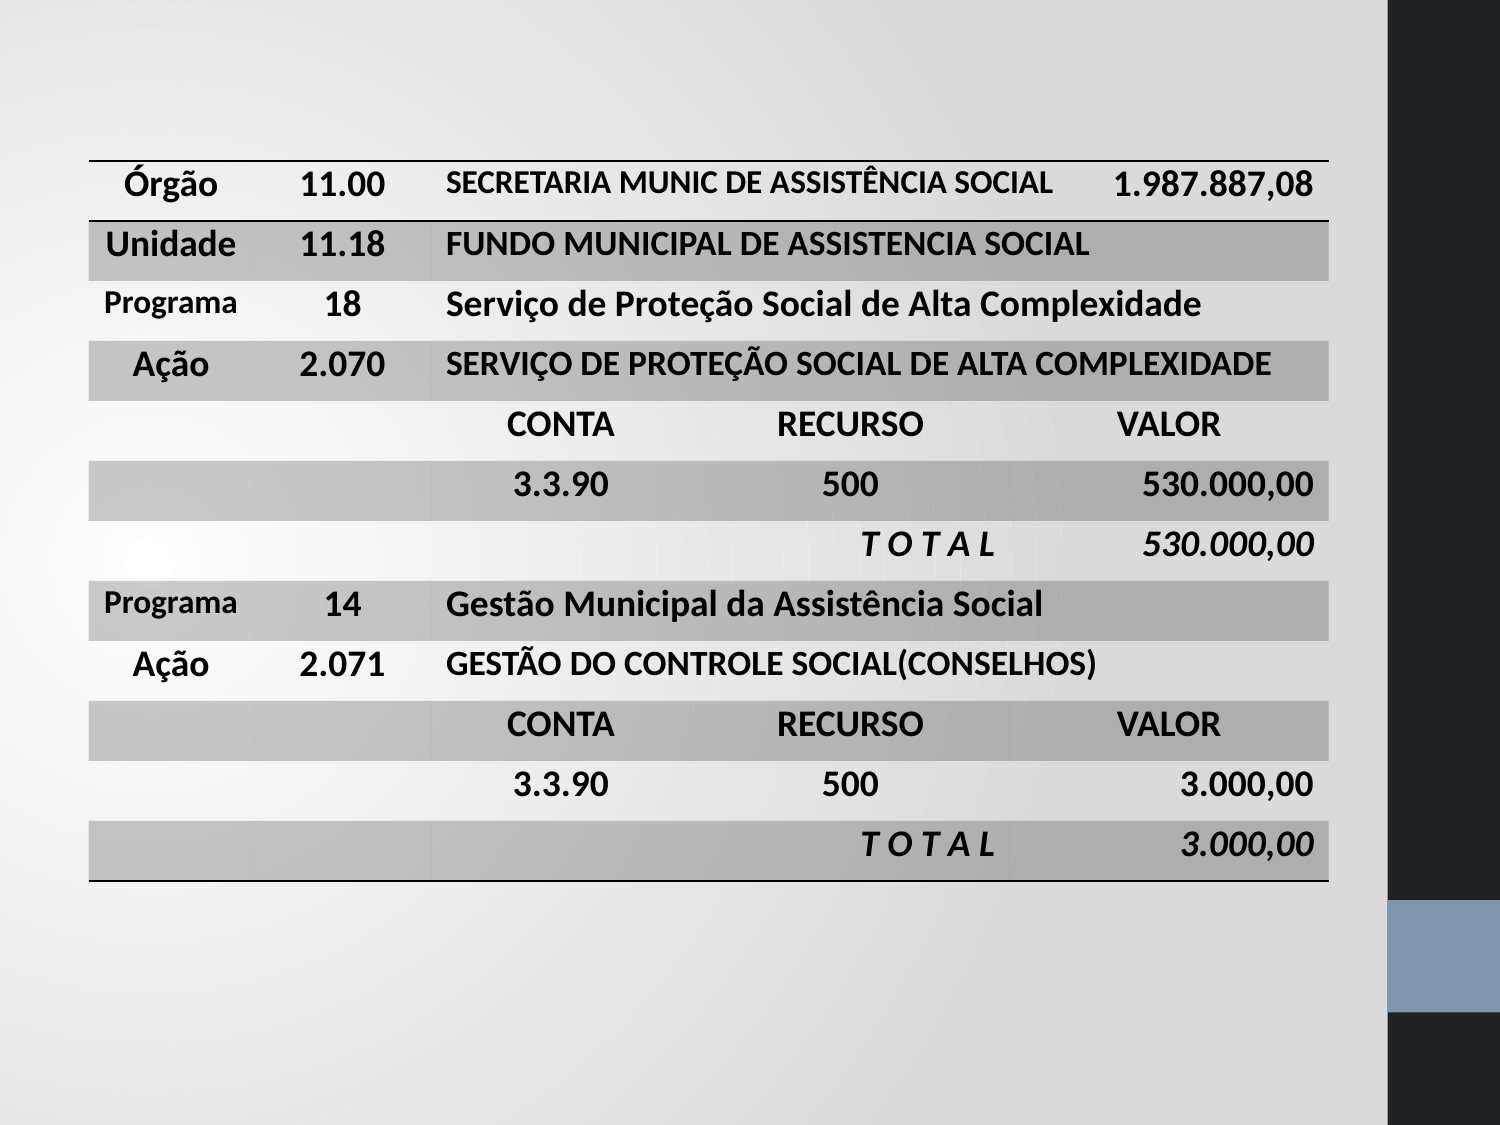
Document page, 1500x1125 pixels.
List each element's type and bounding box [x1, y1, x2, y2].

table_header [89, 162, 1329, 220]
table_cell [89, 222, 1329, 880]
